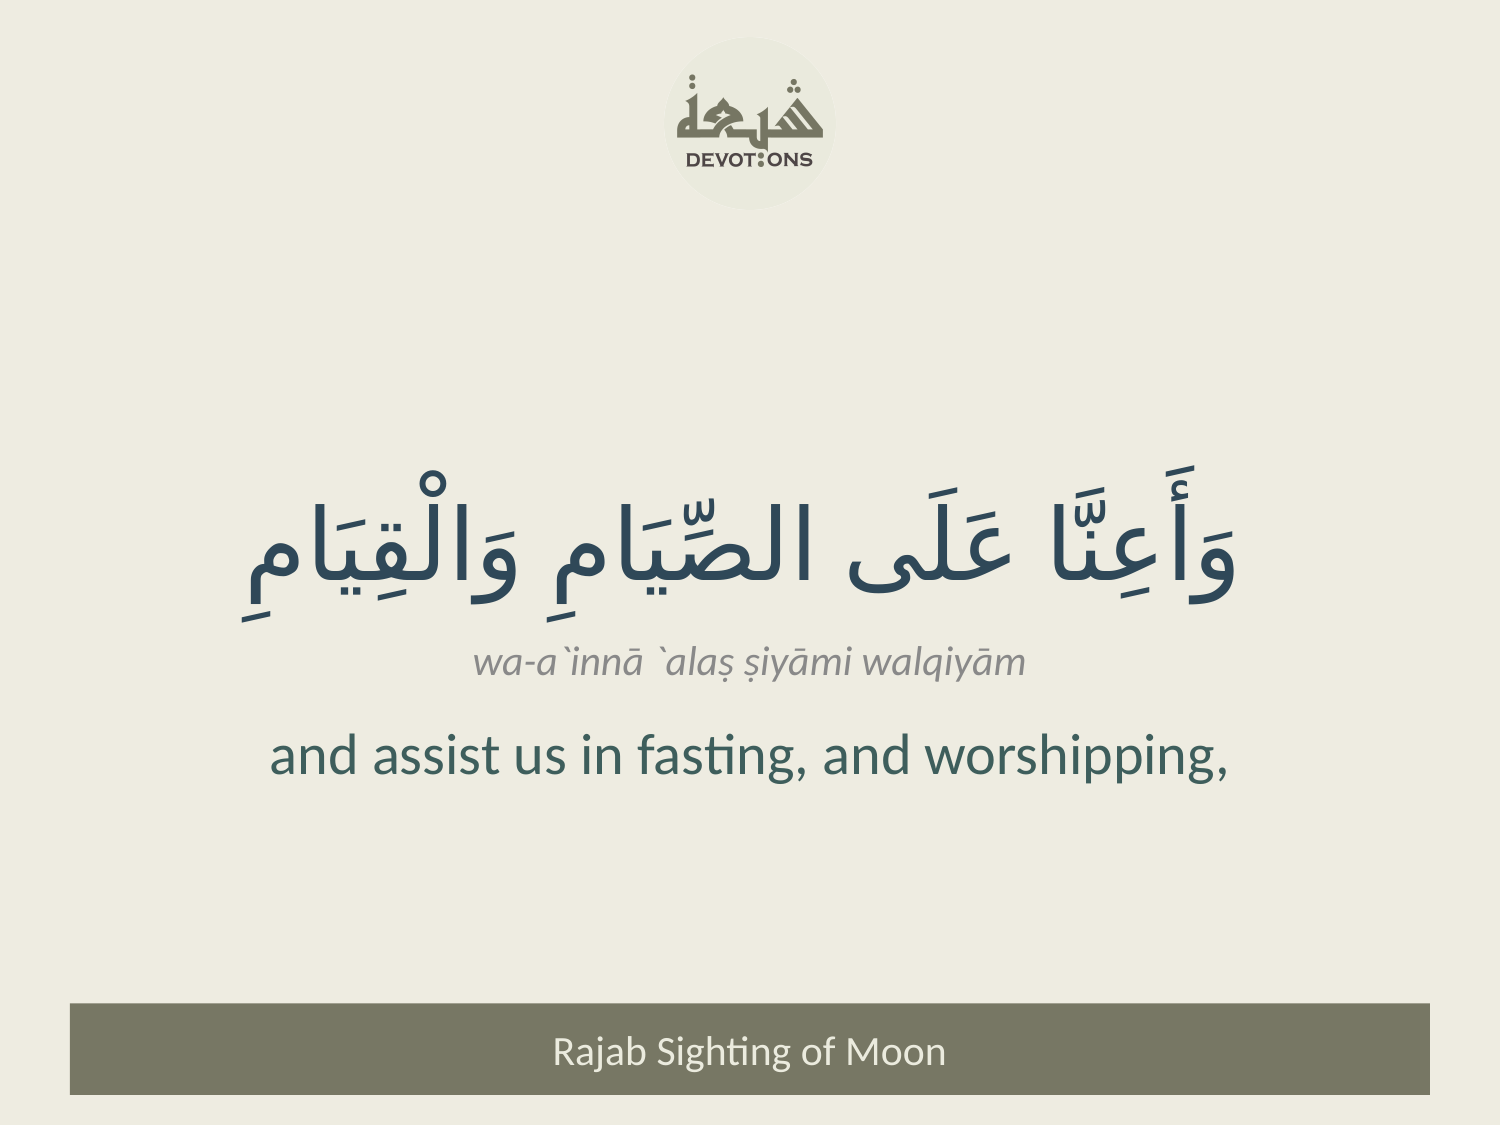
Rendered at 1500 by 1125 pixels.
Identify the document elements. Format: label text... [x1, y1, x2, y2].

list وَأَعِنَّا عَلَى الصِّيَامِ وَالْقِيَامِ wa-a`innā `alaṣ ṣiyāmi walqiyām and assist us in fasting, and worshipping, [69, 203, 1430, 1003]
picture [656, 29, 844, 203]
list Rajab Sighting of Moon [69, 1003, 1430, 1095]
